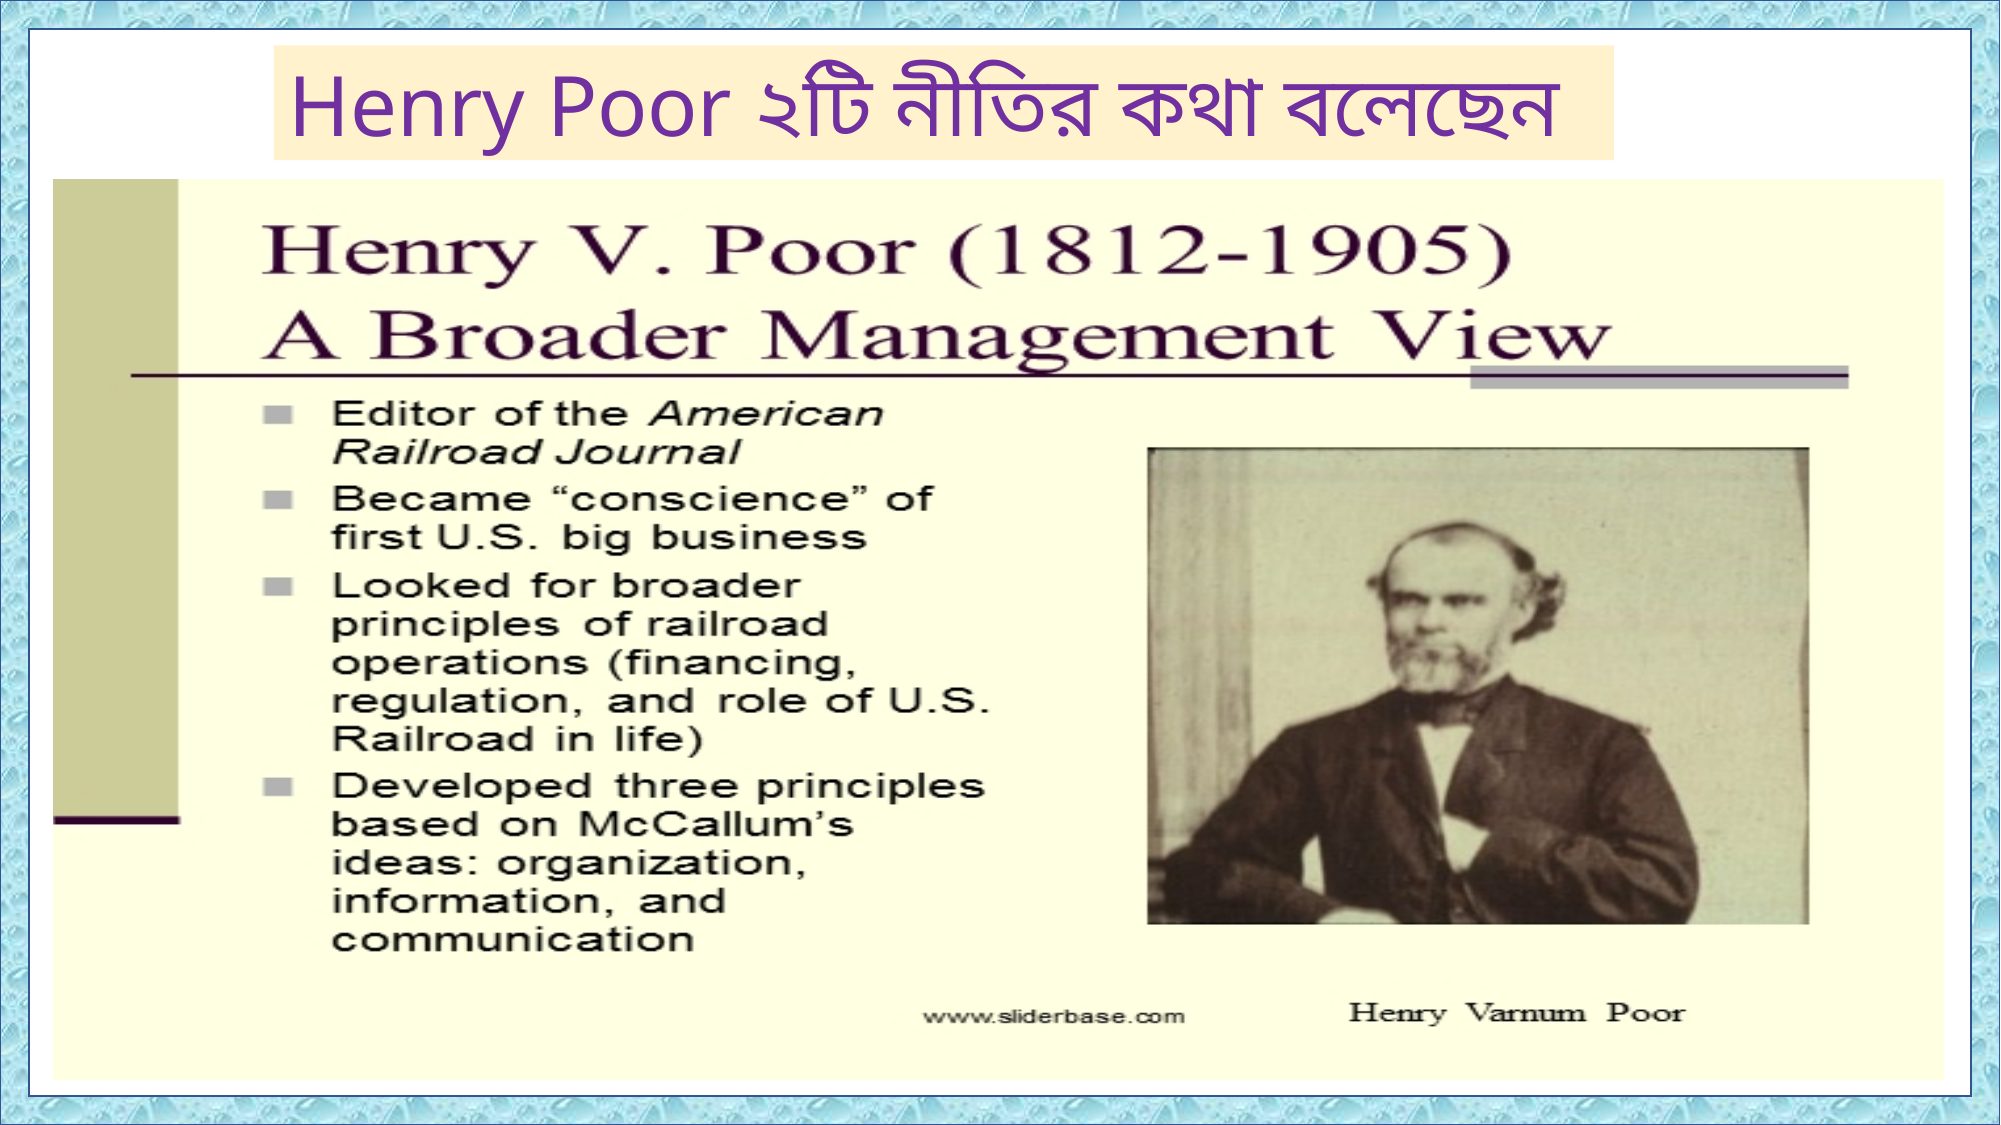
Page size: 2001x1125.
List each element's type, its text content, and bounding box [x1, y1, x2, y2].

picture [53, 179, 1944, 1080]
text_box Henry Poor ২টি নীতির কথা বলেছেন [273, 45, 1614, 161]
text_box [0, 0, 2000, 1125]
